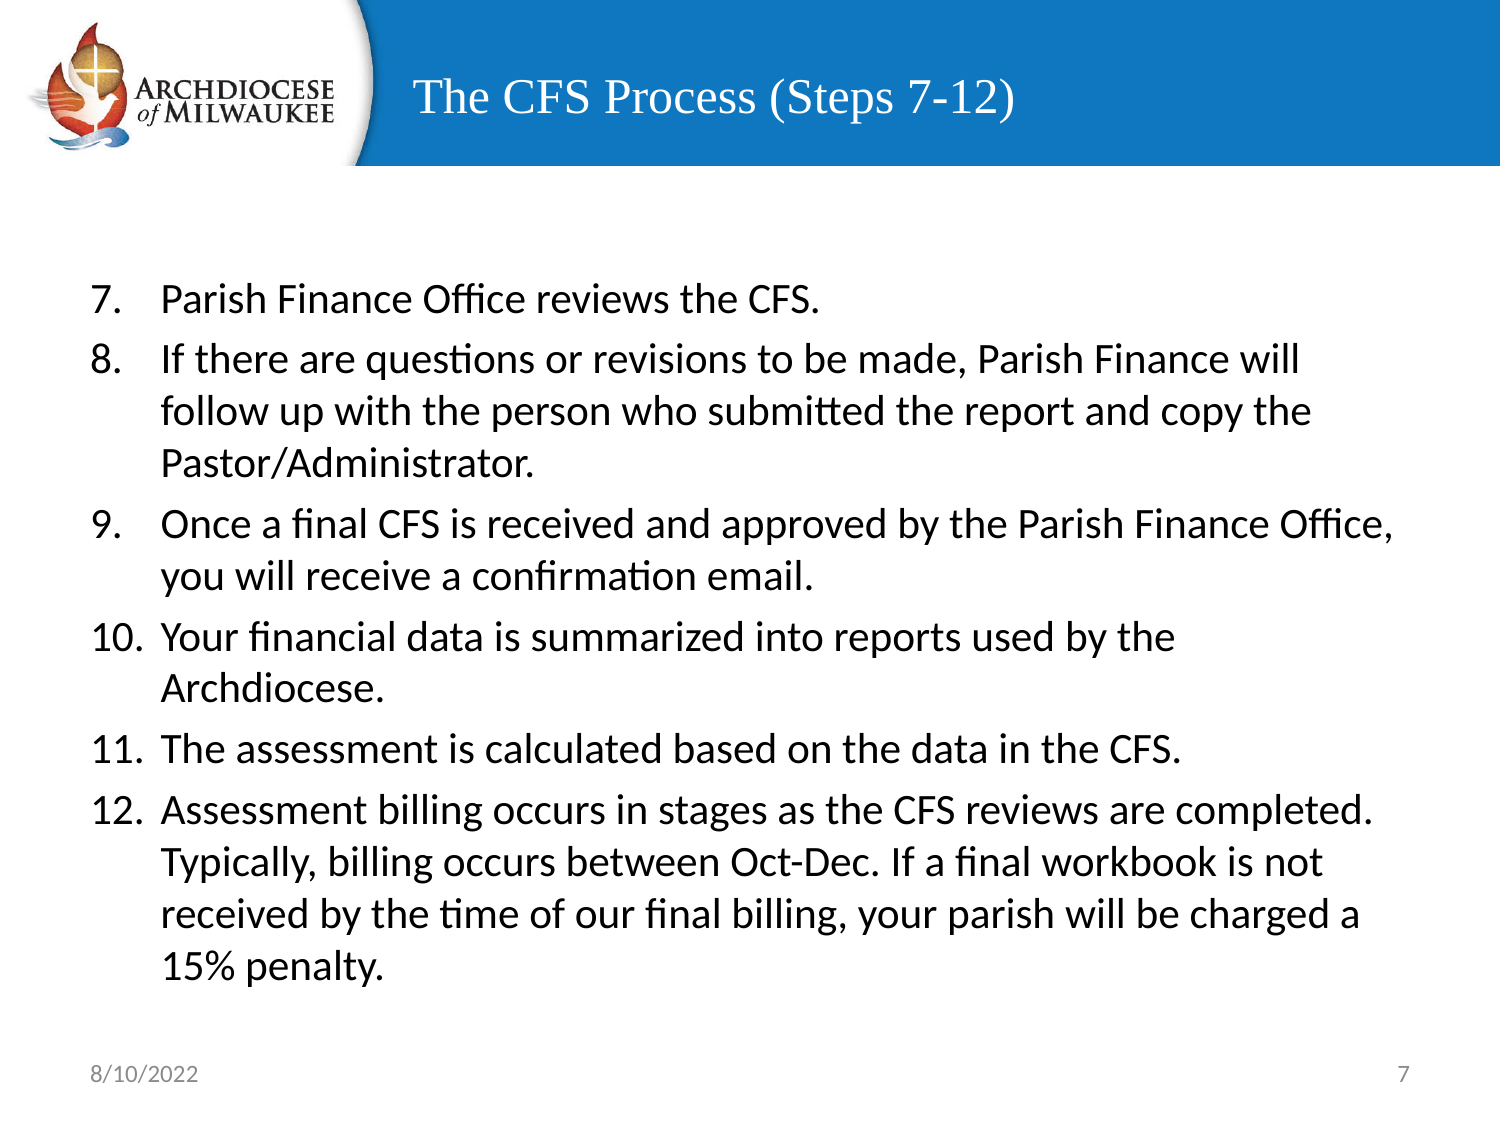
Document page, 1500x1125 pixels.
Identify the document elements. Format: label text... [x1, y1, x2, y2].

list Parish Finance Office reviews the CFS. If there are questions or revisions to be made, Parish Finance will follow up with the person who submitted the report and copy the Pastor/Administrator. Once a final CFS is received and approved by the Parish Finance Office, you will receive a confirmation email. Your financial data is summarized into reports used by the Archdiocese. The assessment is calculated based on the data in the CFS. Assessment billing occurs in stages as the CFS reviews are completed. Typically, billing occurs between Oct-Dec. If a final workbook is not received by the time of our final billing, your parish will be charged a 15% penalty. [75, 262, 1425, 1005]
slide_number 7 [1074, 1042, 1425, 1103]
picture [0, 0, 1500, 166]
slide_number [75, 1042, 425, 1103]
